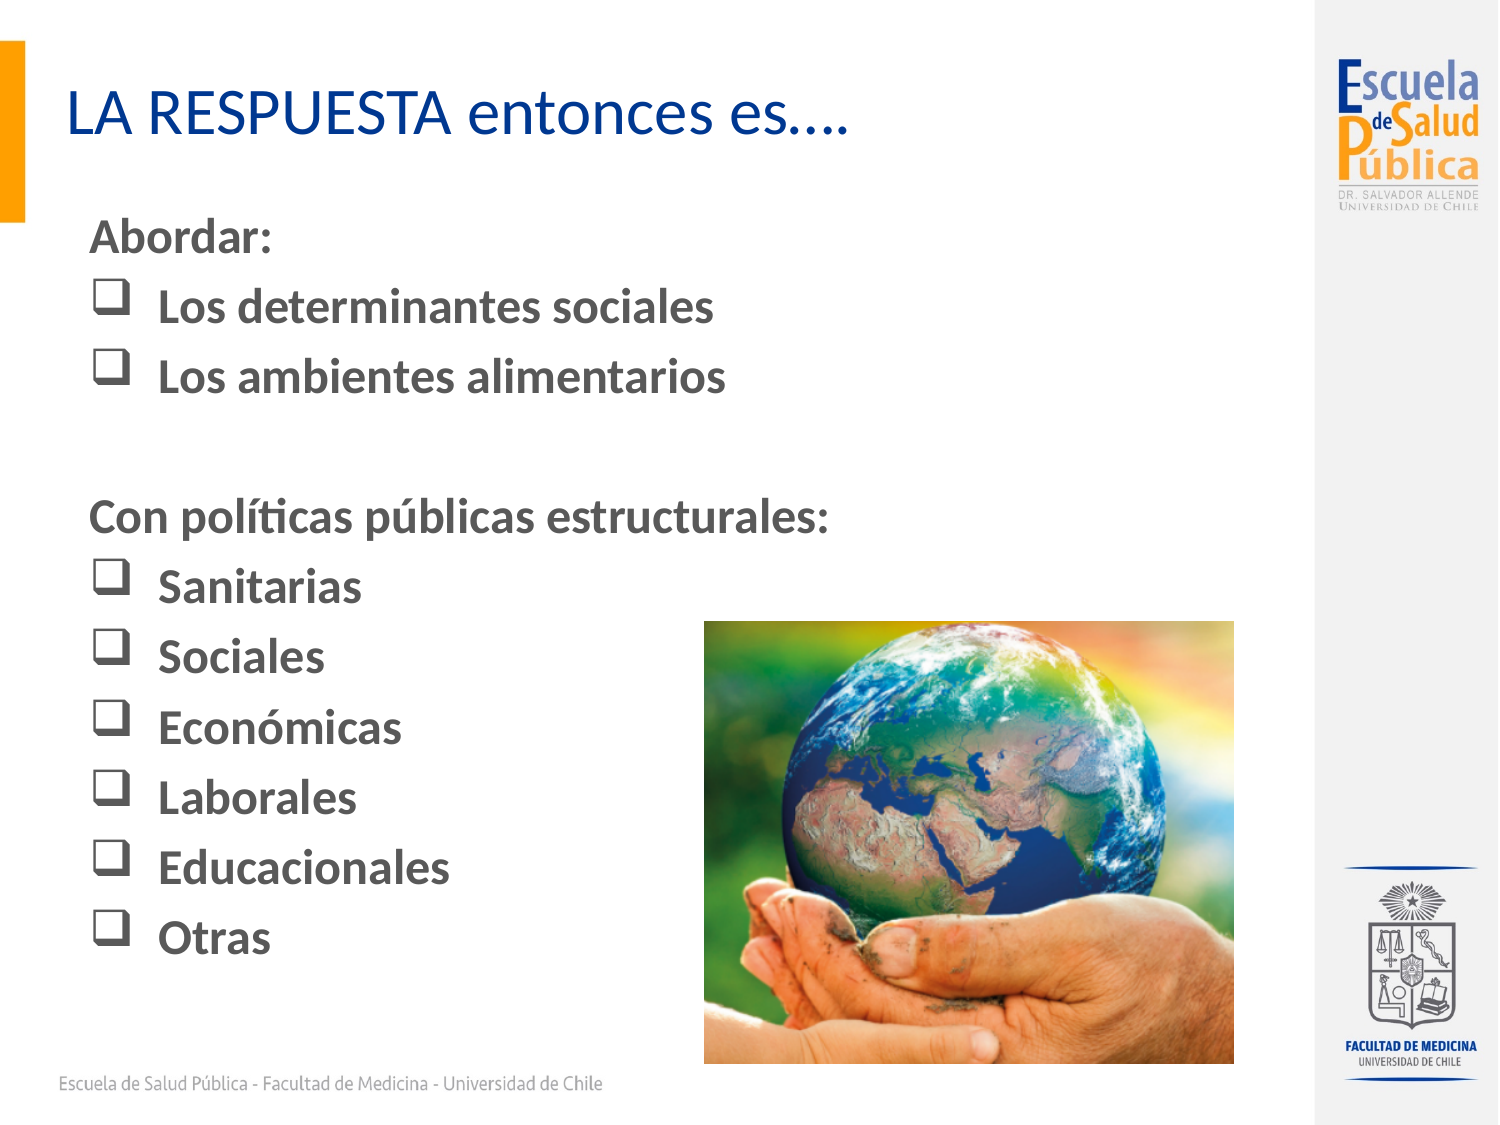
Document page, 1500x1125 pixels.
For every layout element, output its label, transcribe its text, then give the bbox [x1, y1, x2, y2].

title LA RESPUESTA entonces es…. [51, 42, 1285, 173]
picture [0, 0, 1499, 1125]
list Abordar: Los determinantes sociales Los ambientes alimentarios Con políticas públicas estructurales: Sanitarias Sociales Económicas Laborales Educacionales Otras [74, 196, 1236, 972]
